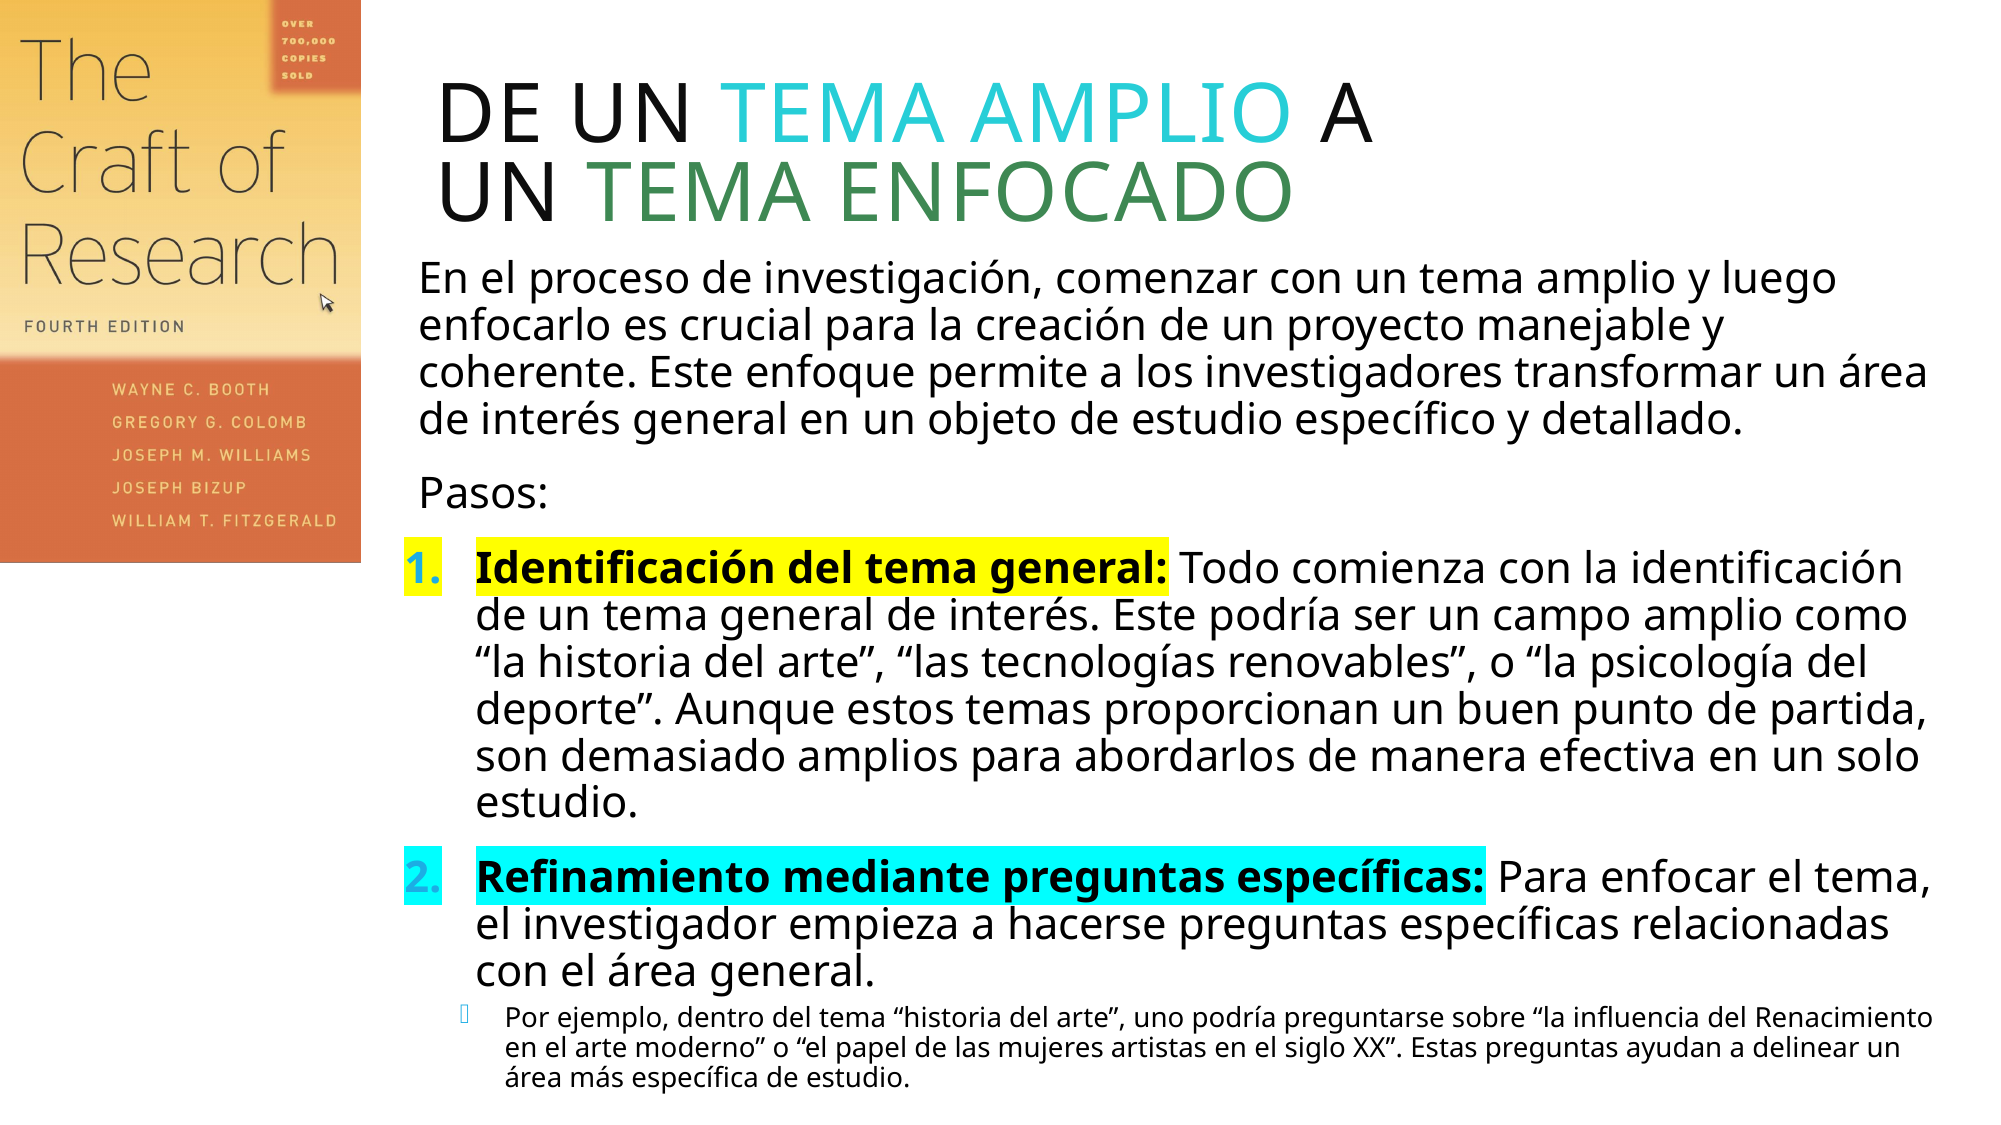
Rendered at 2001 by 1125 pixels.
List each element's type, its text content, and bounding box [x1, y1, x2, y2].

title De un tema amplio a un tema enfocado [420, 35, 1419, 248]
list En el proceso de investigación, comenzar con un tema amplio y luego enfocarlo es crucial para la creación de un proyecto manejable y coherente. Este enfoque permite a los investigadores transformar un área de interés general en un objeto de estudio específico y detallado. Pasos: Identificación del tema general: Todo comienza con la identificación de un tema general de interés. Este podría ser un campo amplio como “la historia del arte”, “las tecnologías renovables”, o “la psicología del deporte”. Aunque estos temas proporcionan un buen punto de partida, son demasiado amplios para abordarlos de manera efectiva en un solo estudio. Refinamiento mediante preguntas específicas: Para enfocar el tema, el investigador empieza a hacerse preguntas específicas relacionadas con el área general. Por ejemplo, dentro del tema “historia del arte”, uno podría preguntarse sobre “la influencia del Renacimiento en el arte moderno” o “el papel de las mujeres artistas en el siglo XX”. Estas preguntas ayudan a delinear un área más específica de estudio. [396, 248, 1958, 1105]
picture [0, 0, 361, 563]
